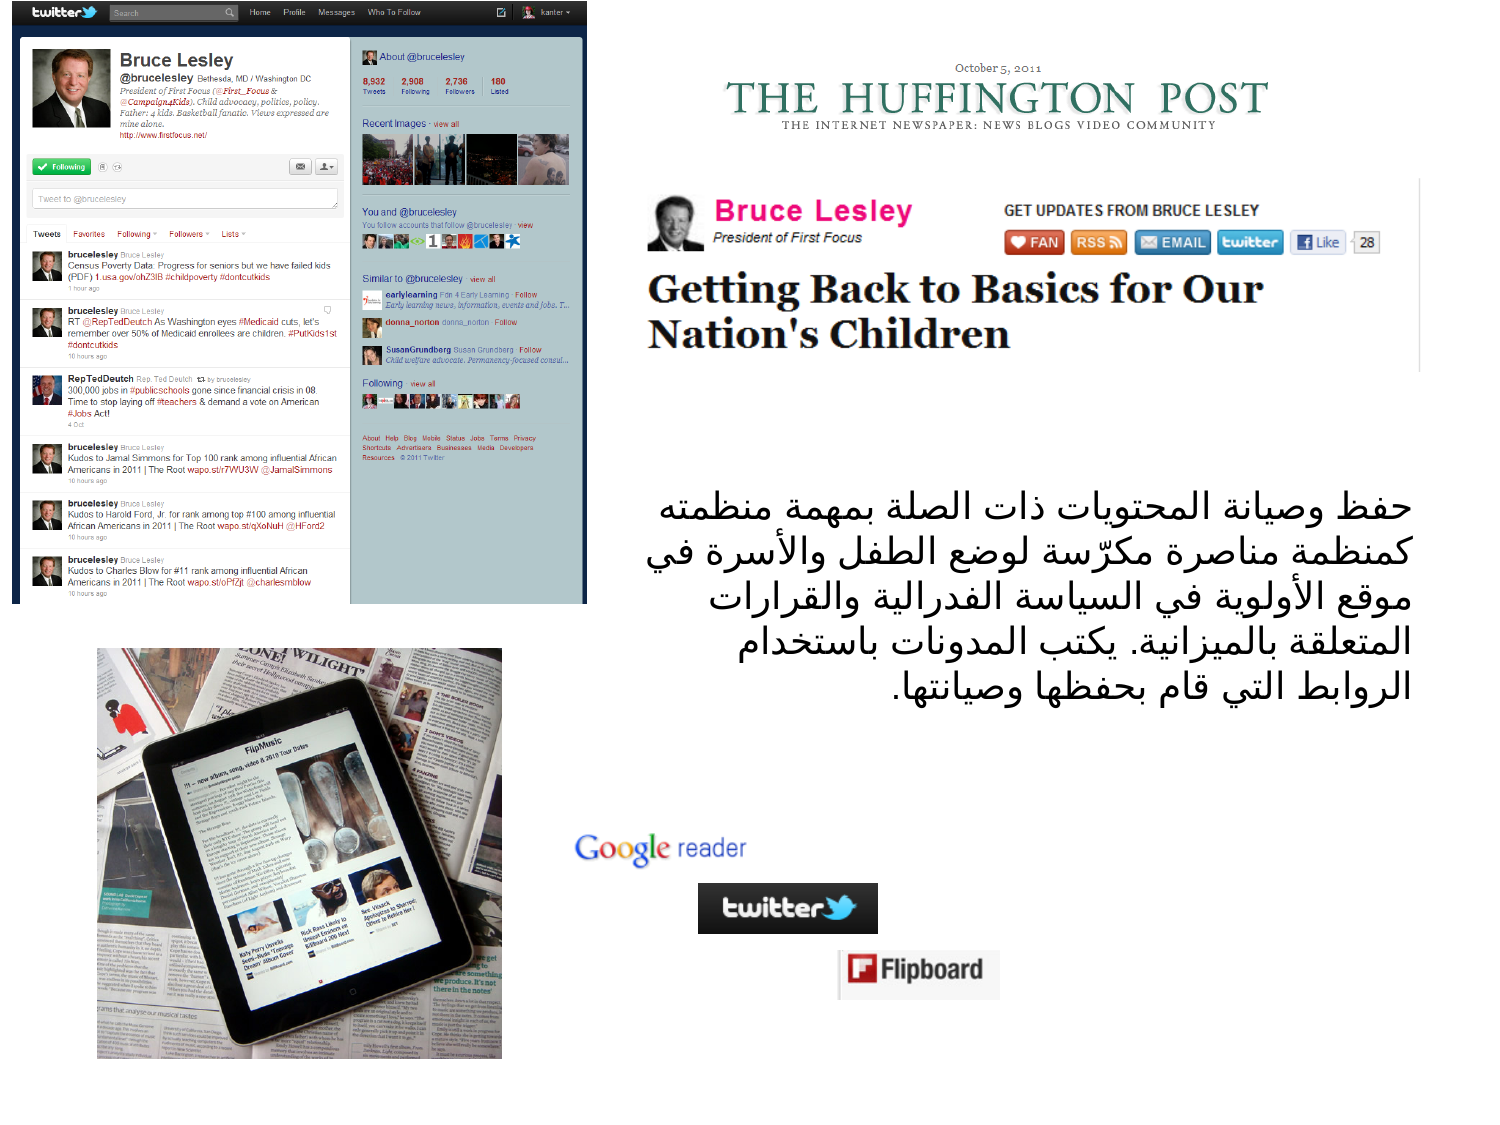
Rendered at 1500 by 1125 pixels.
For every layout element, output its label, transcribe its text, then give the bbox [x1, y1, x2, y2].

picture [12, 0, 587, 604]
picture [698, 883, 878, 934]
picture [562, 827, 758, 880]
picture [722, 48, 1278, 137]
text_box حفظ وصيانة المحتويات ذات الصلة بمهمة منظمته كمنظمة مناصرة مكرّسة لوضع الطفل والأسرة في موقع الأولوية في السياسة الفدرالية والقرارات المتعلقة بالميزانية. يكتب المدونات باستخدام الروابط التي قام بحفظها وصيانتها. [630, 474, 1429, 715]
picture [624, 162, 1425, 372]
picture [837, 949, 1001, 1001]
picture [96, 648, 502, 1060]
